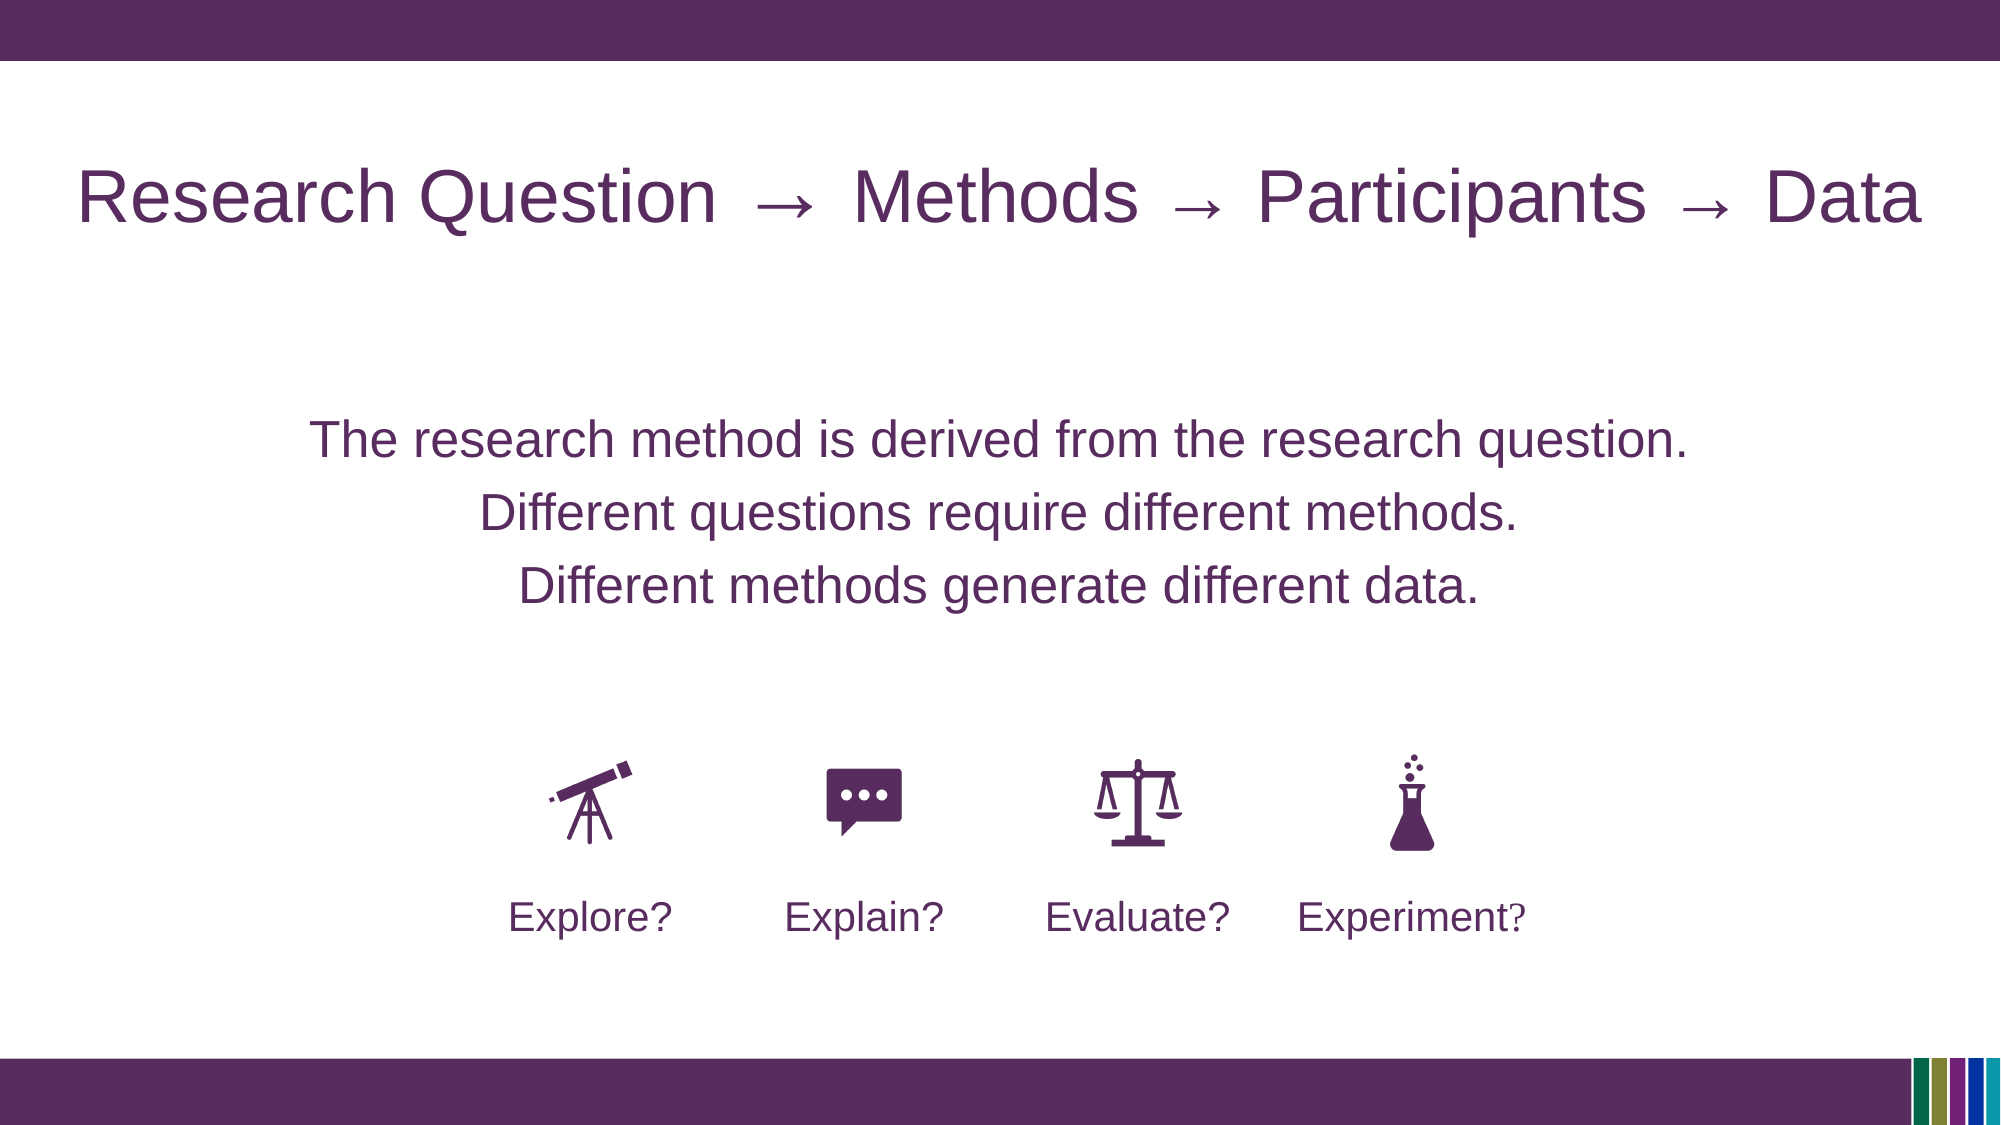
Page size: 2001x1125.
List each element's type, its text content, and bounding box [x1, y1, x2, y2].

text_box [199, 708, 1803, 1025]
title Research Question → Methods → Participants → Data [0, 60, 2000, 249]
list The research method is derived from the research question. Different questions require different methods. Different methods generate different data. [120, 398, 1878, 992]
